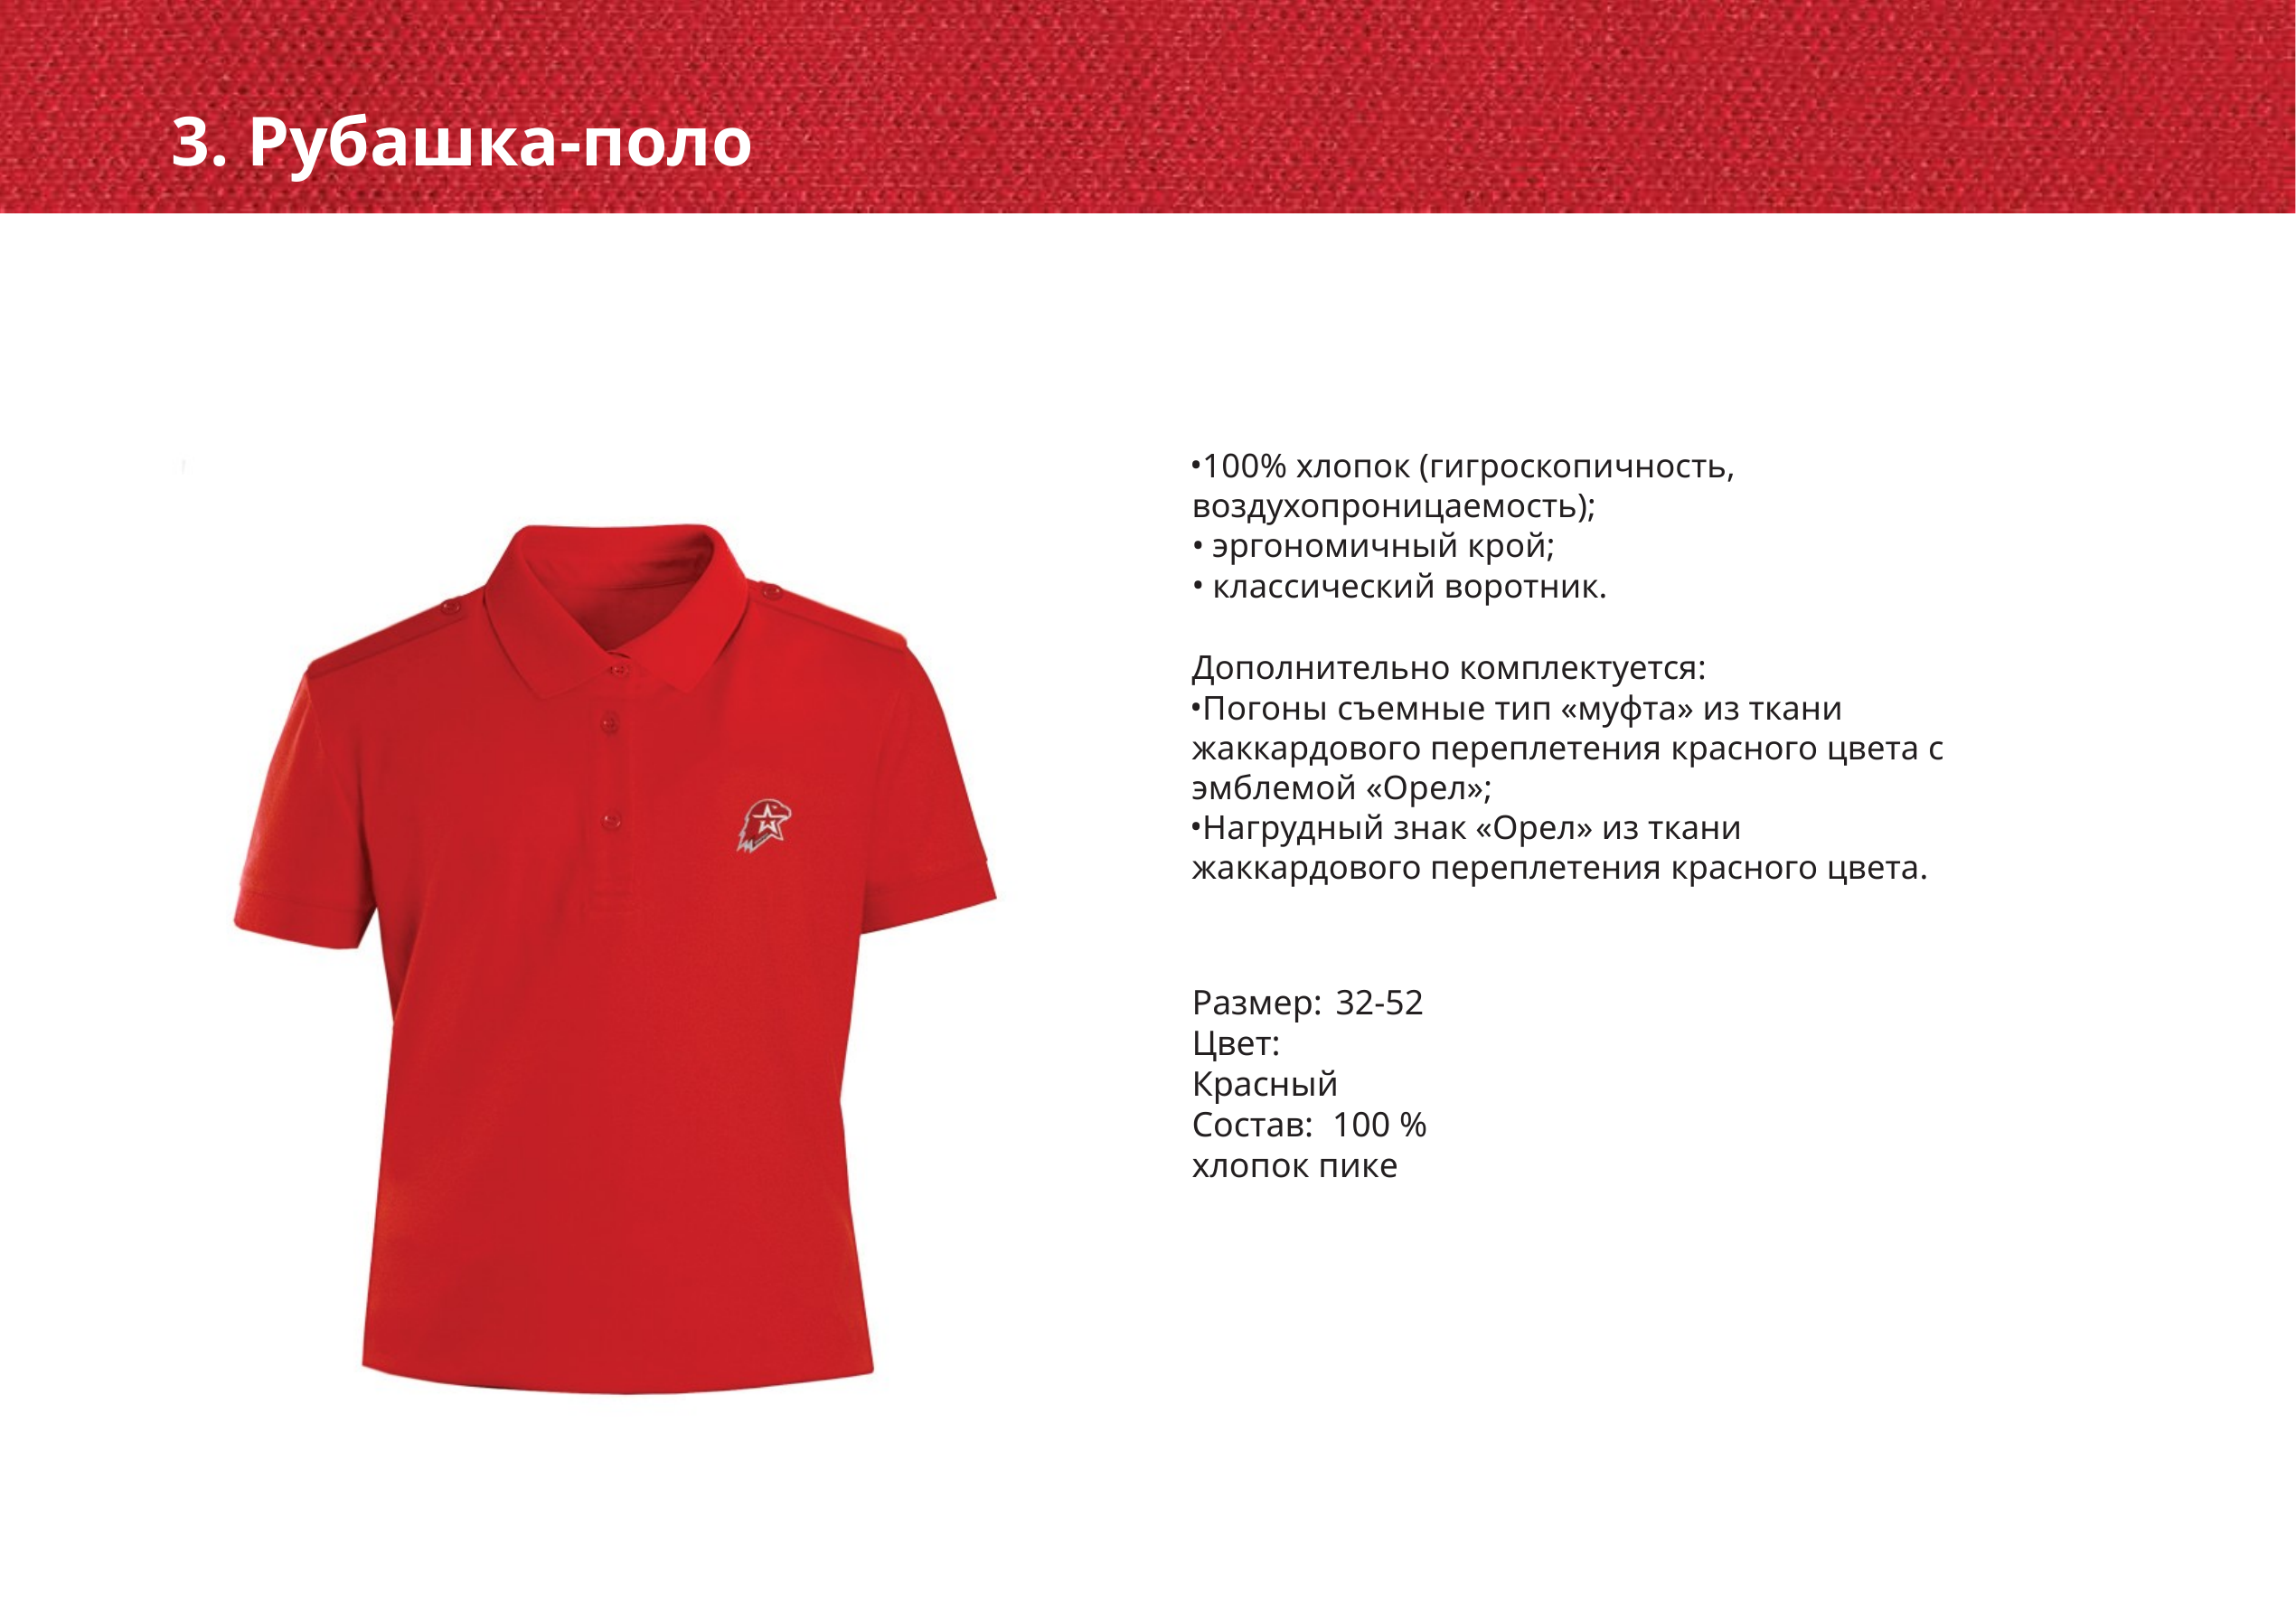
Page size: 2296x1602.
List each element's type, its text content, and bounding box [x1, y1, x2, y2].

title 3. Рубашка-поло [169, 98, 2127, 365]
text_box [77, 410, 1145, 1479]
text_box 100% хлопок (гигроскопичность, воздухопроницаемость); эргономичный крой; классический воротник. Дополнительно комплектуется: Погоны съемные тип «муфта» из ткани жаккардового переплетения красного цвета с эмблемой «Орел»; Нагрудный знак «Орел» из ткани жаккардового переплетения красного цвета. Размер: 32-52 Цвет: Красный Состав: 100 % хлопок пике [1190, 445, 2101, 1184]
text_box [0, 0, 2296, 213]
